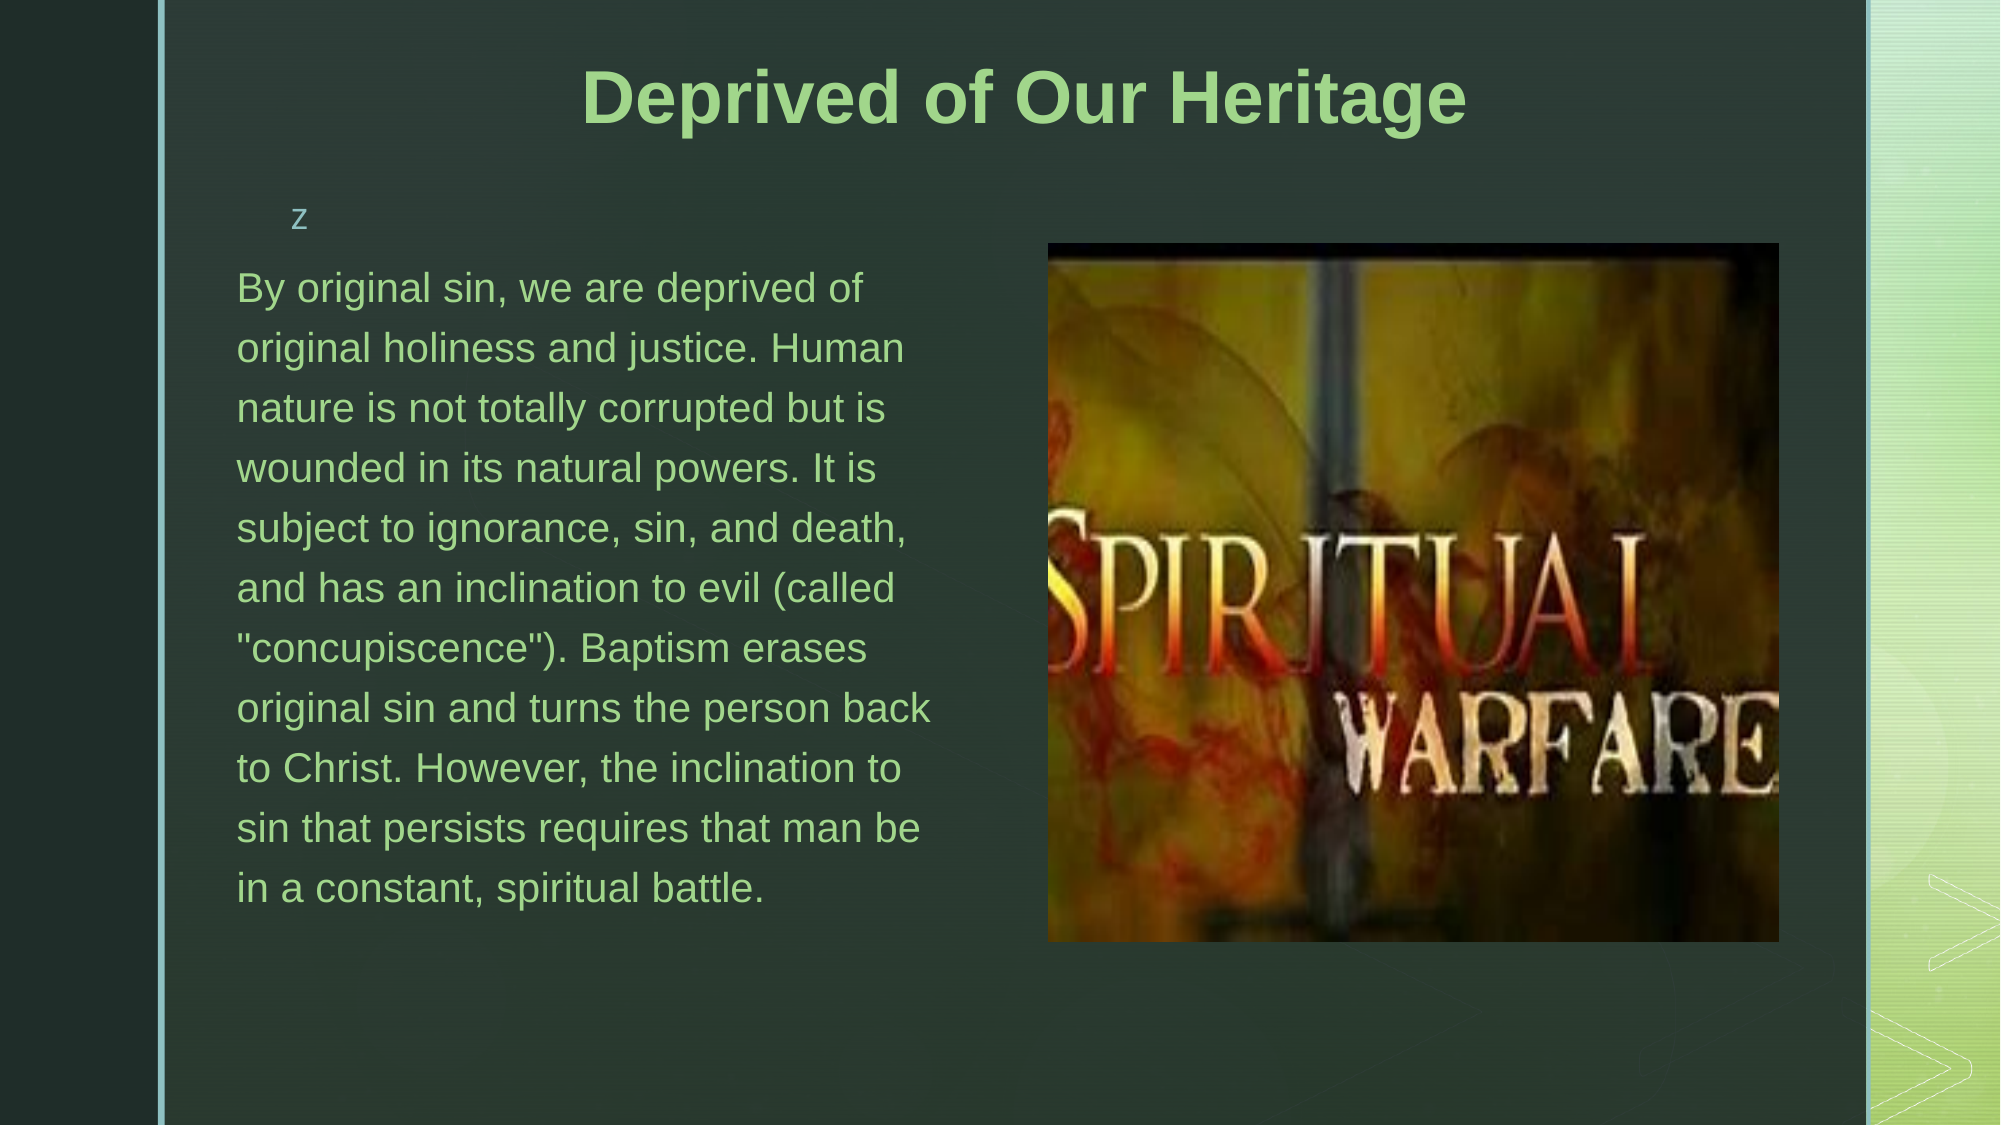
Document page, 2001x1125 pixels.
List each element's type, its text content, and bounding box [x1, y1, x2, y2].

picture [1871, 0, 2001, 1125]
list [1047, 243, 1779, 942]
title Deprived of Our Heritage [566, 16, 1544, 207]
list By original sin, we are deprived of original holiness and justice. Human nature is not totally corrupted but is wounded in its natural powers. It is subject to ignorance, sin, and death, and has an inclination to evil (called "concupiscence"). Baptism erases original sin and turns the person back to Christ. However, the inclination to sin that persists requires that man be in a constant, spiritual battle. [221, 243, 972, 1014]
